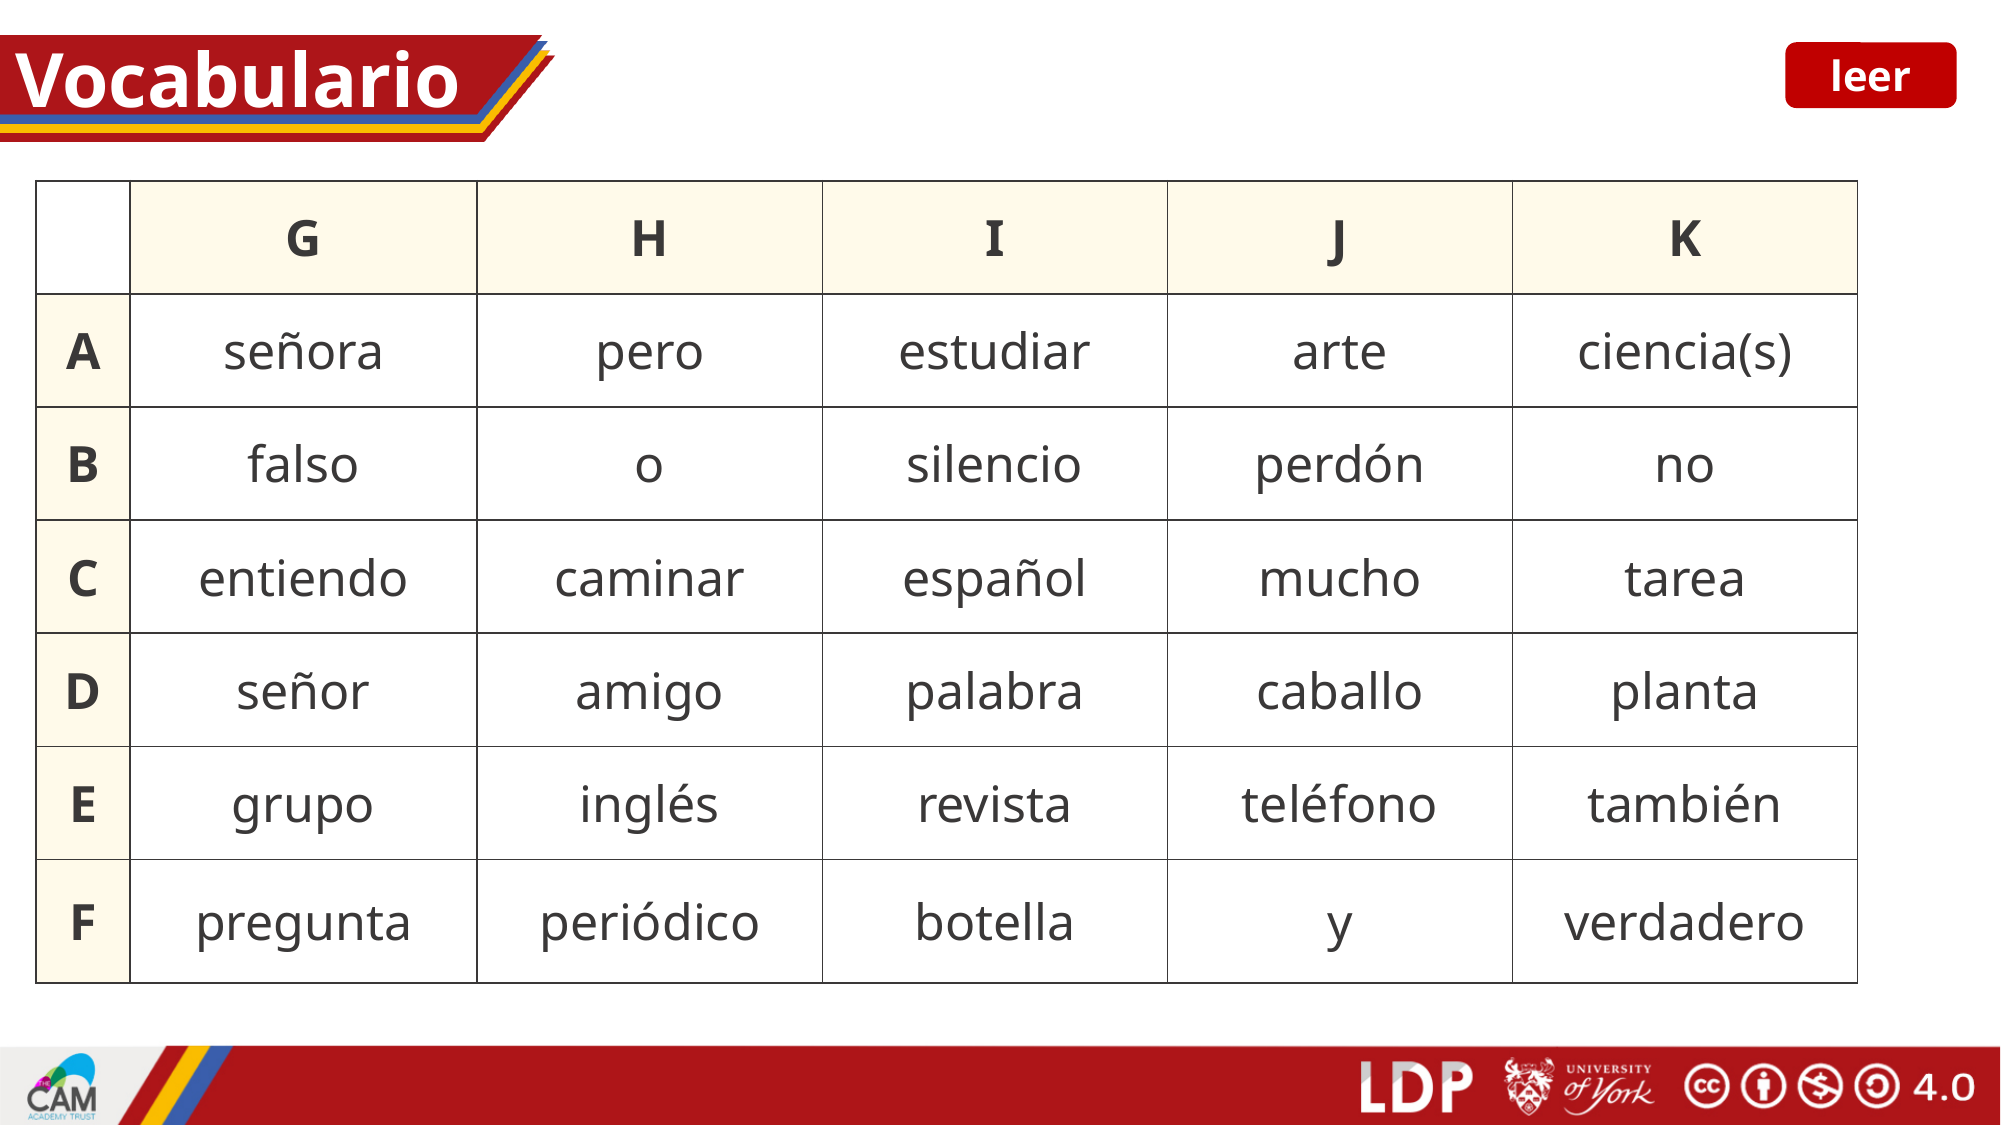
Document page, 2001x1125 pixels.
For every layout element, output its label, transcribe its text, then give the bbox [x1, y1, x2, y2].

table_cell caballo [1168, 634, 1512, 746]
table_cell español [823, 521, 1167, 632]
table_cell grupo [131, 747, 476, 859]
table_cell señora [131, 295, 476, 406]
table_cell no [1513, 408, 1857, 519]
table_cell arte [1168, 295, 1512, 406]
table_cell entiendo [131, 521, 476, 632]
table_cell botella [823, 860, 1167, 982]
table_cell palabra [823, 634, 1167, 746]
table_cell mucho [1168, 521, 1512, 632]
table_cell C [37, 521, 129, 632]
table_cell A [37, 295, 129, 406]
table_cell tarea [1513, 521, 1857, 632]
table_cell B [37, 408, 129, 519]
table_cell F [37, 860, 129, 982]
table_cell teléfono [1168, 747, 1512, 859]
table_cell planta [1513, 634, 1857, 746]
picture [0, 0, 2001, 1125]
table_header K [1513, 182, 1857, 293]
table_cell verdadero [1513, 860, 1857, 982]
table_cell periódico [478, 860, 822, 982]
table_cell amigo [478, 634, 822, 746]
table_header H [478, 182, 822, 293]
table_header I [823, 182, 1167, 293]
title Vocabulario [0, 35, 565, 142]
table_cell pero [478, 295, 822, 406]
table_cell caminar [478, 521, 822, 632]
table_cell pregunta [131, 860, 476, 982]
table_cell E [37, 747, 129, 859]
table_cell ciencia(s) [1513, 295, 1857, 406]
table_cell inglés [478, 747, 822, 859]
table_cell silencio [823, 408, 1167, 519]
table_cell revista [823, 747, 1167, 859]
table_cell también [1513, 747, 1857, 859]
table_header G [131, 182, 476, 293]
table_cell estudiar [823, 295, 1167, 406]
table_cell señor [131, 634, 476, 746]
table_cell o [478, 408, 822, 519]
table_cell y [1168, 860, 1512, 982]
table_cell D [37, 634, 129, 746]
text_box leer [1784, 41, 1958, 110]
table_cell perdón [1168, 408, 1512, 519]
table_header [37, 182, 129, 293]
table_header J [1168, 182, 1512, 293]
table_cell falso [131, 408, 476, 519]
